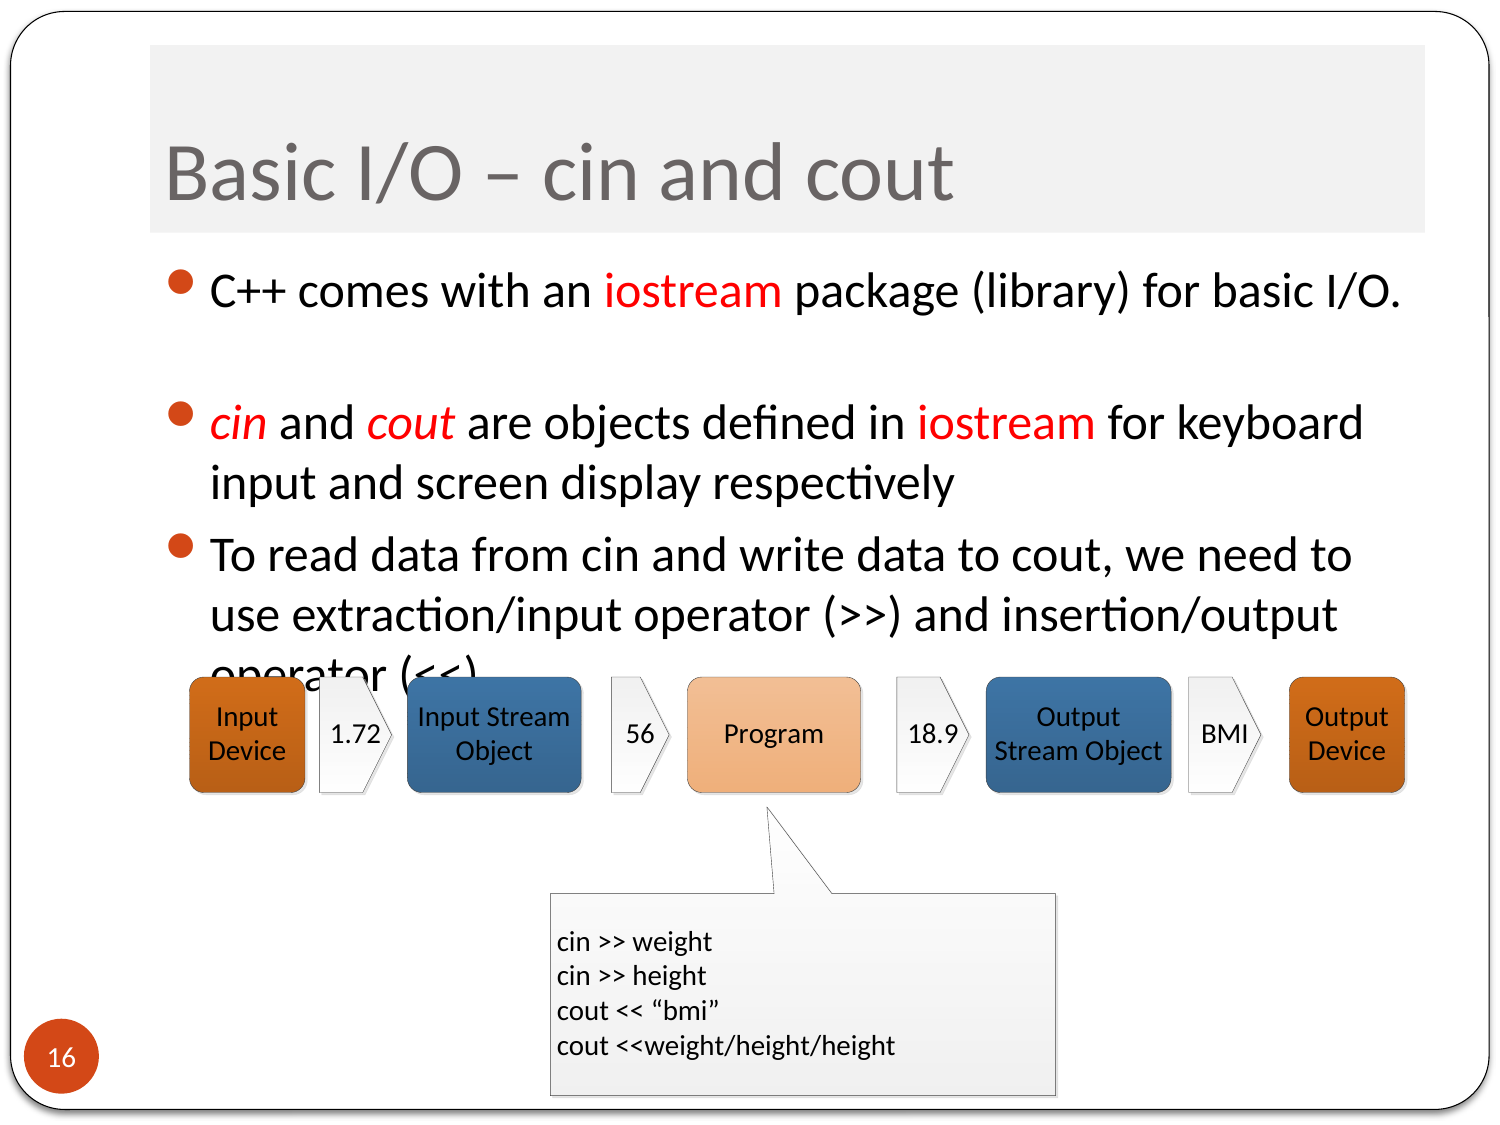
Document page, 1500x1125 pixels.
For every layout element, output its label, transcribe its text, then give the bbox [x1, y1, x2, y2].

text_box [187, 674, 1410, 1101]
slide_number 16 [23, 1018, 99, 1094]
title Basic I/O – cin and cout [150, 45, 1425, 233]
list C++ comes with an iostream package (library) for basic I/O. cin and cout are objects defined in iostream for keyboard input and screen display respectively To read data from cin and write data to cout, we need to use extraction/input operator (>>) and insertion/output operator (<<) [150, 249, 1425, 963]
